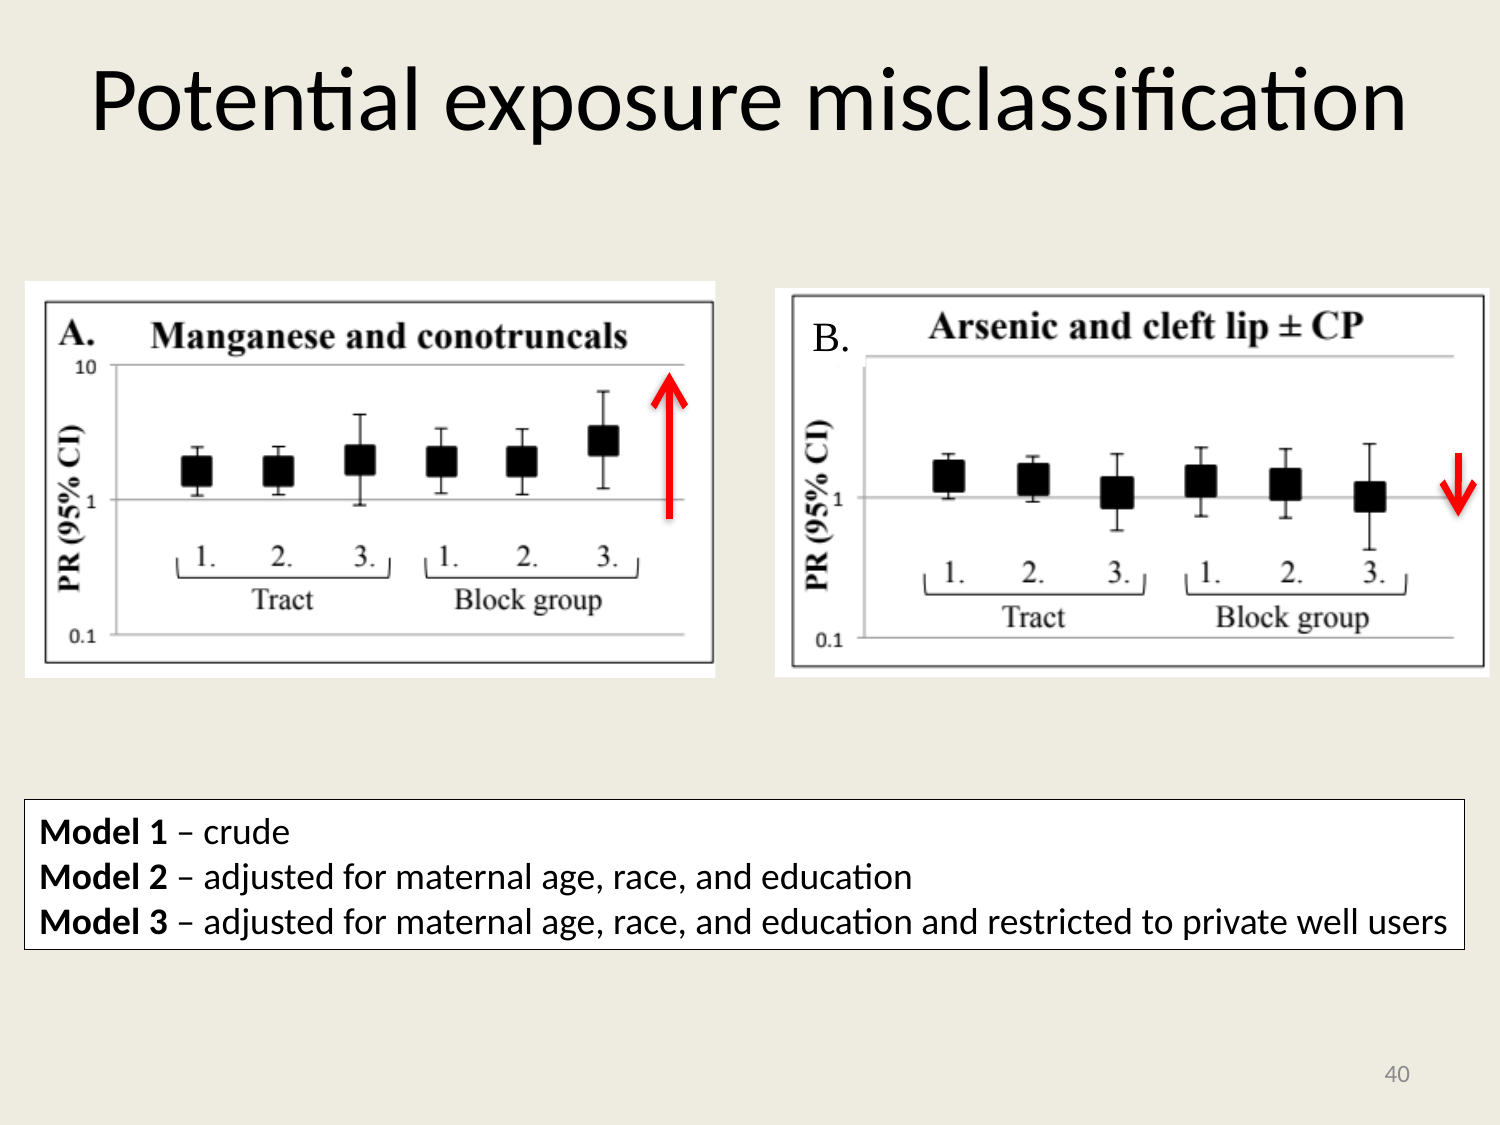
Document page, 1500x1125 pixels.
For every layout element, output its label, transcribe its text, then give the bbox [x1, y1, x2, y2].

slide_number 39 [1074, 1042, 1425, 1103]
title Potential exposure misclassification [0, 0, 1500, 188]
picture [24, 281, 716, 678]
picture [774, 287, 1490, 677]
text_box Model 1 – crude Model 2 – adjusted for maternal age, race, and education Model 3 – adjusted for maternal age, race, and education and restricted to private well users [24, 799, 1465, 950]
